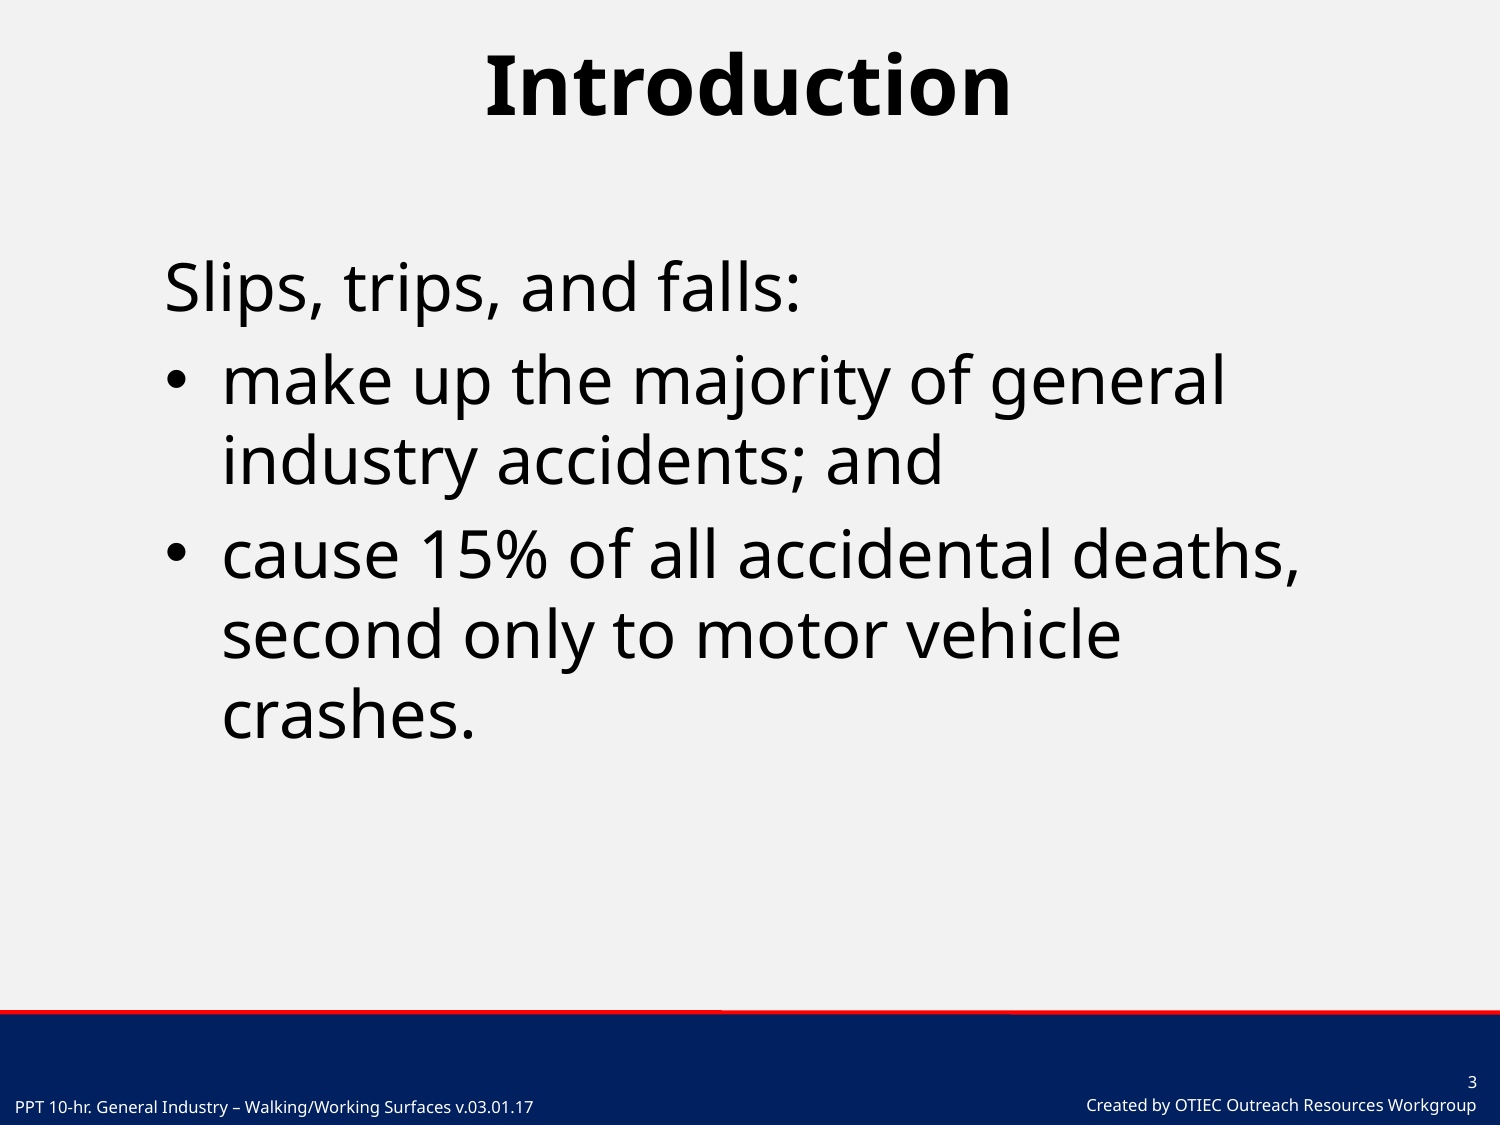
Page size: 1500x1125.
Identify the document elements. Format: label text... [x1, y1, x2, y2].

list Slips, trips, and falls: make up the majority of general industry accidents; and cause 15% of all accidental deaths, second only to motor vehicle crashes. [150, 237, 1350, 975]
title Introduction [75, 24, 1425, 213]
